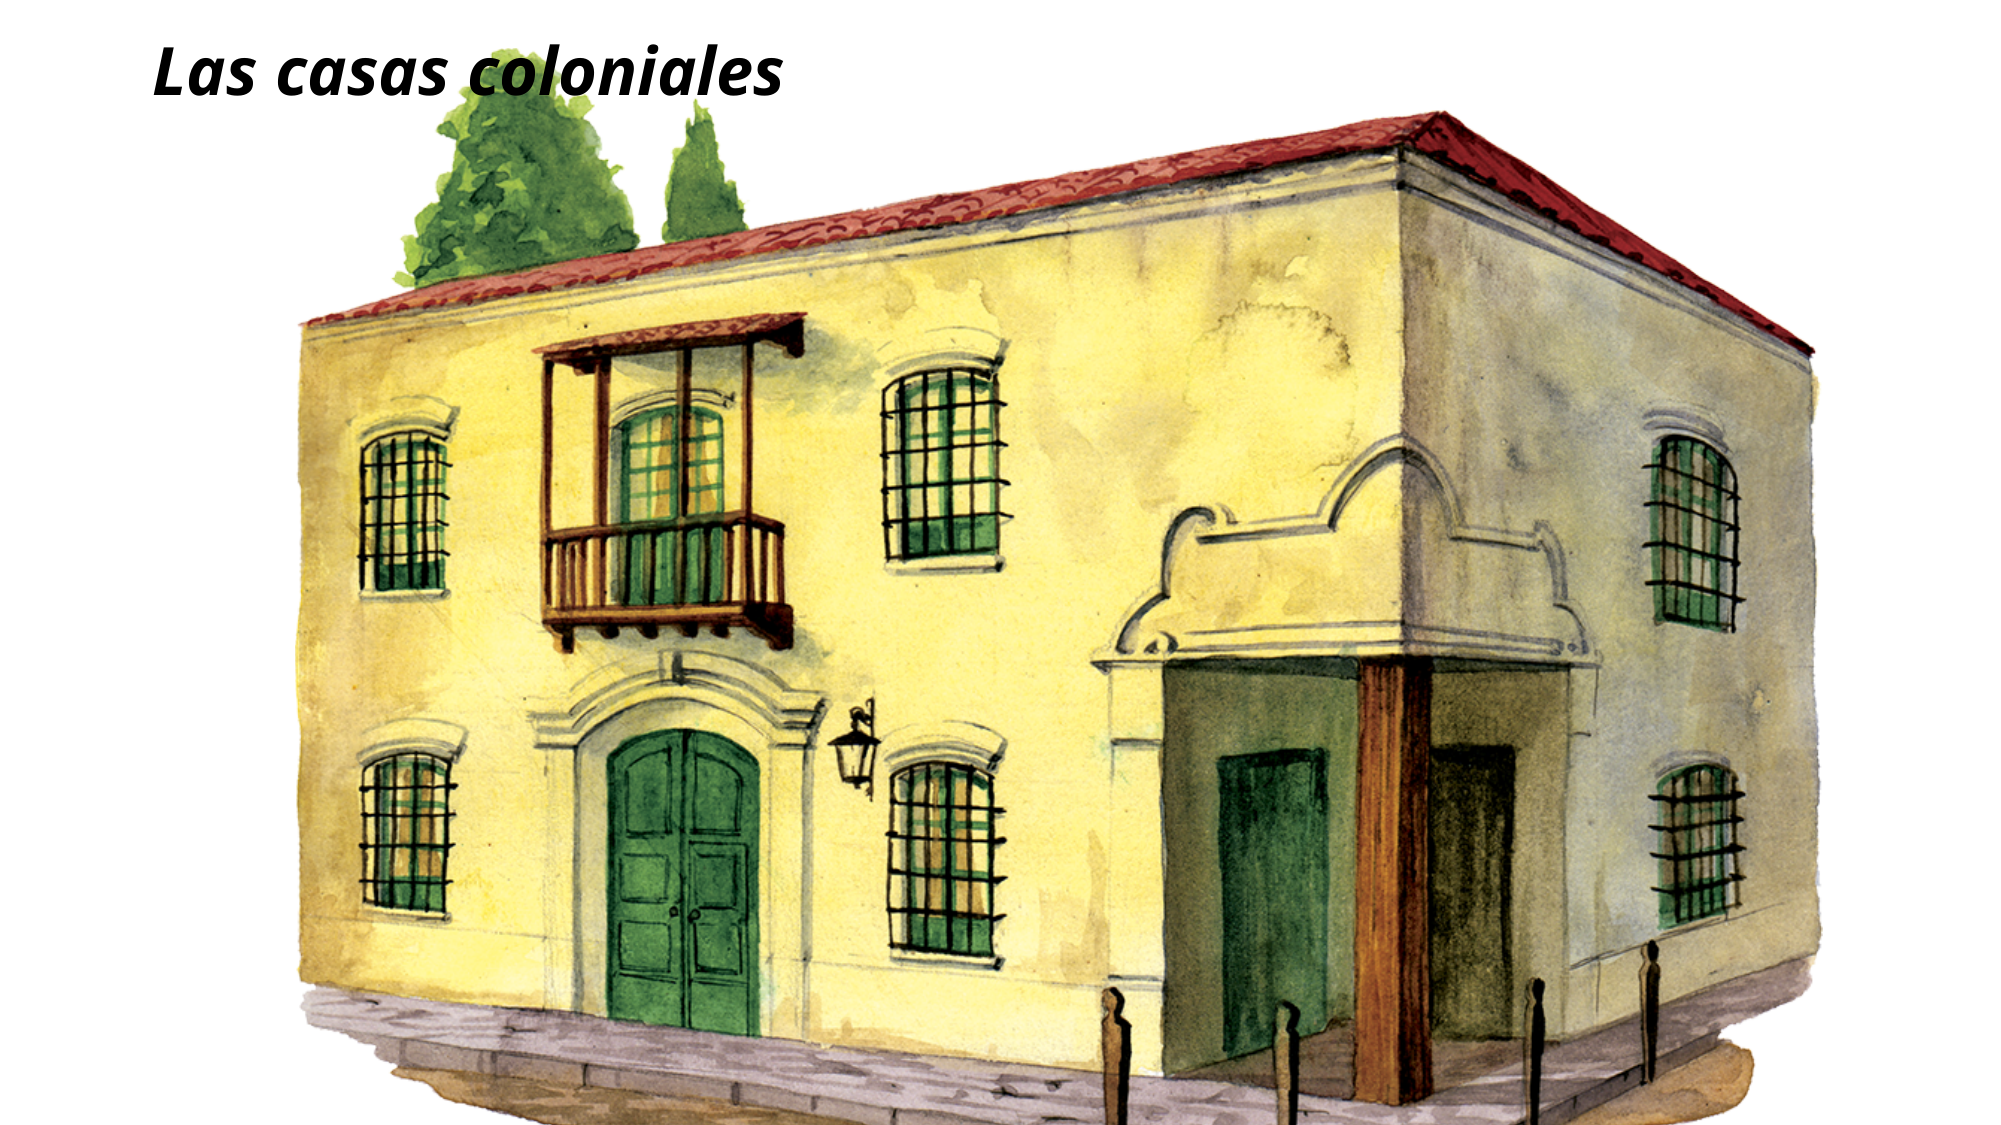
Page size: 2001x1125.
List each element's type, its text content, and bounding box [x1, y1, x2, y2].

picture [295, 48, 1823, 1125]
text_box Las casas coloniales [137, 21, 1139, 116]
